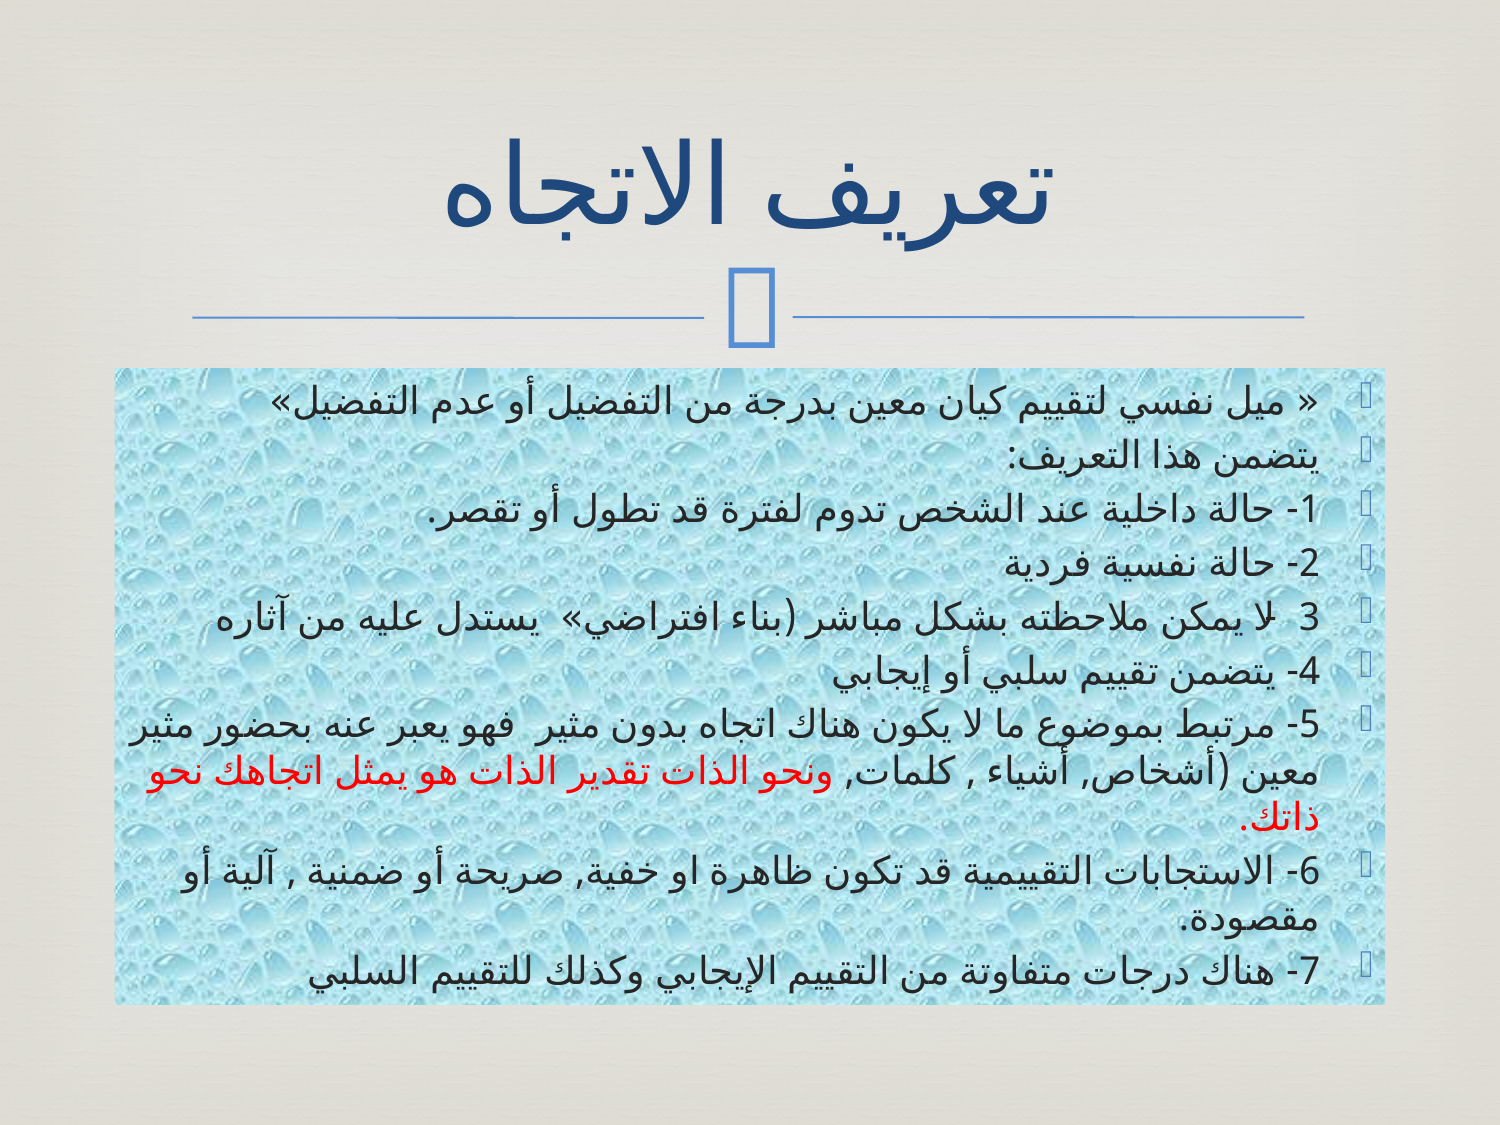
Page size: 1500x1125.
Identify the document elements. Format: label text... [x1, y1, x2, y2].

title تعريف الاتجاه [112, 93, 1386, 267]
list « ميل نفسي لتقييم كيان معين بدرجة من التفضيل أو عدم التفضيل» يتضمن هذا التعريف: 1- حالة داخلية عند الشخص تدوم لفترة قد تطول أو تقصر. 2- حالة نفسية فردية 3- لا يمكن ملاحظته بشكل مباشر (بناء افتراضي» يستدل عليه من آثاره 4- يتضمن تقييم سلبي أو إيجابي 5- مرتبط بموضوع ما لا يكون هناك اتجاه بدون مثير فهو يعبر عنه بحضور مثير معين (أشخاص, أشياء , كلمات, ونحو الذات تقدير الذات هو يمثل اتجاهك نحو ذاتك. 6- الاستجابات التقييمية قد تكون ظاهرة او خفية, صريحة أو ضمنية , آلية أو مقصودة. 7- هناك درجات متفاوتة من التقييم الإيجابي وكذلك للتقييم السلبي [114, 368, 1386, 1005]
